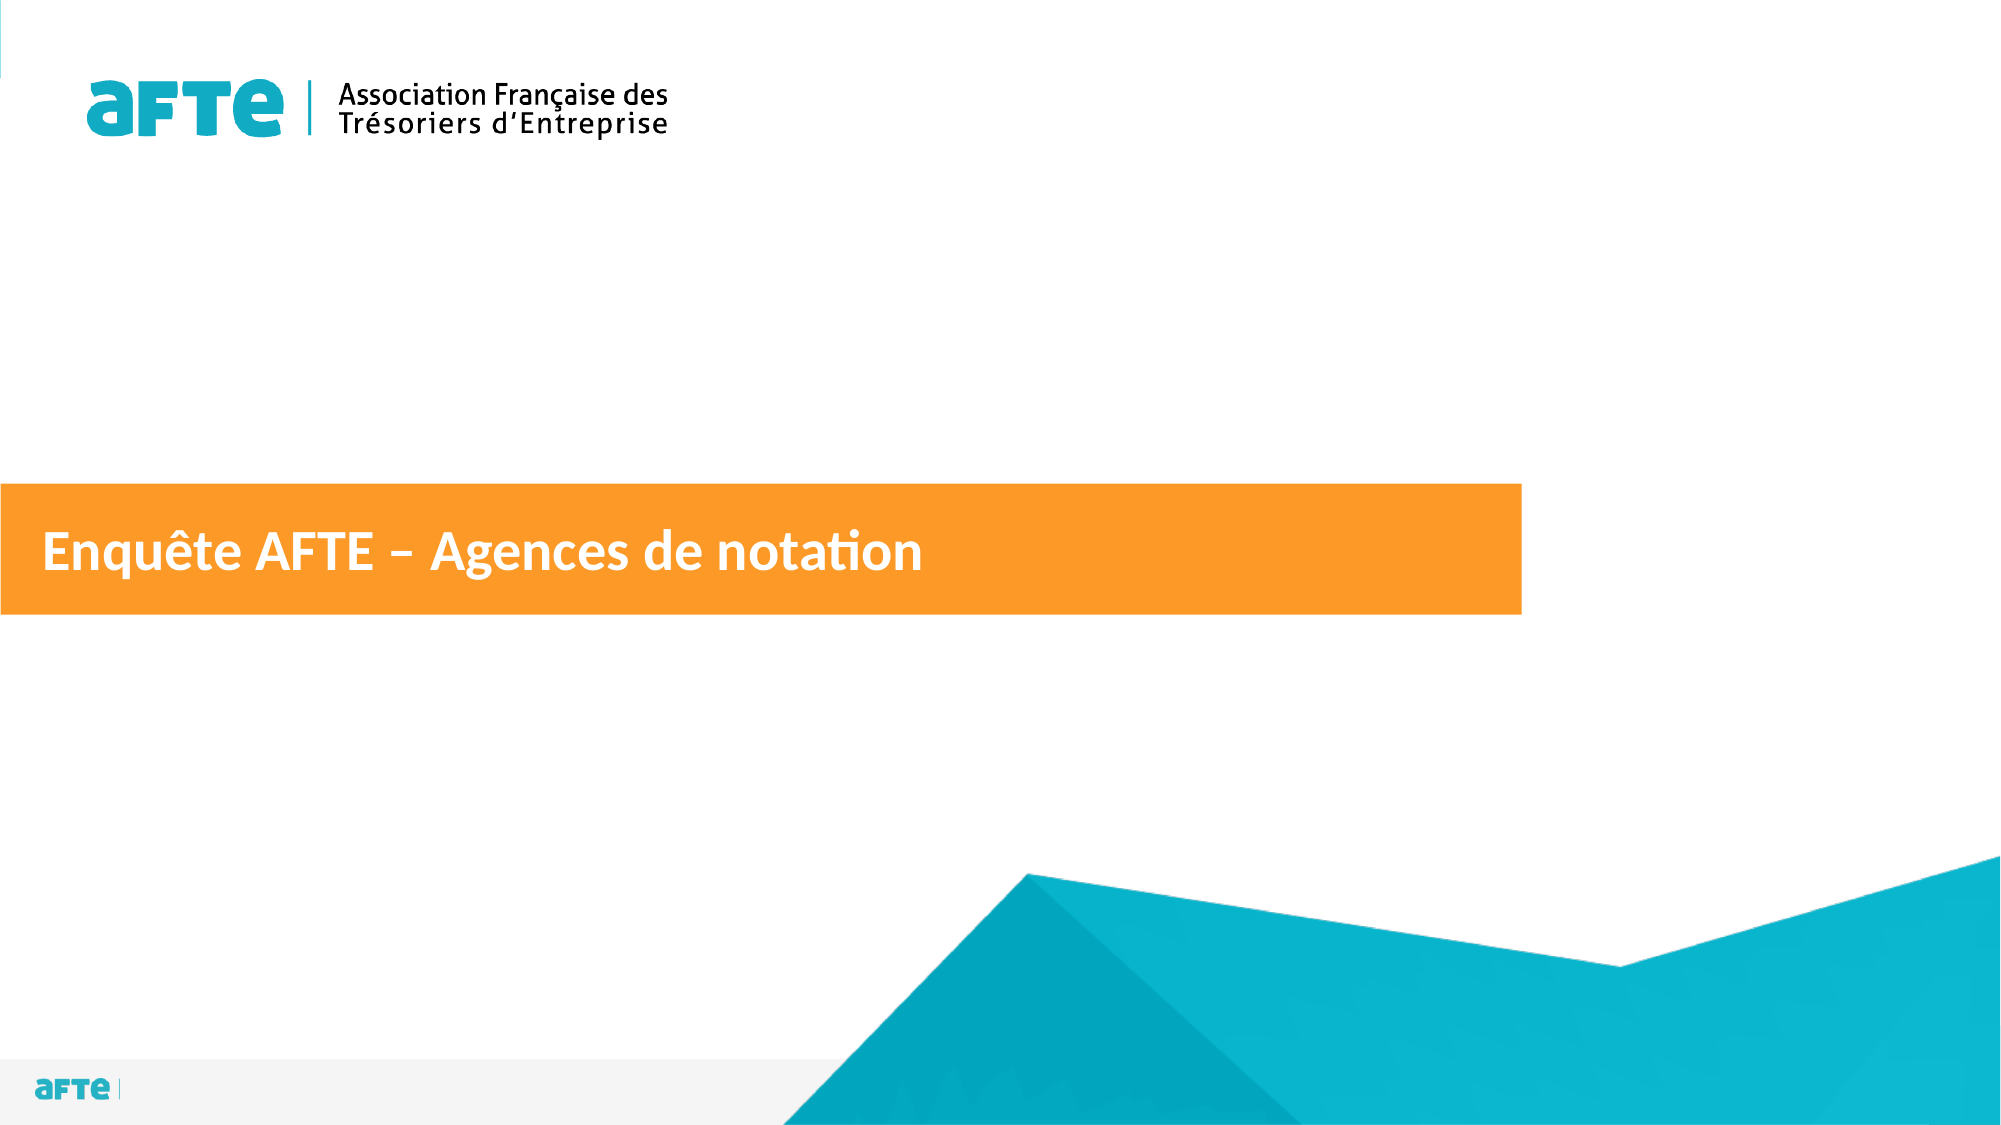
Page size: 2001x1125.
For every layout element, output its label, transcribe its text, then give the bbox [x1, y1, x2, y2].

list Enquête AFTE – Agences de notation [27, 505, 1544, 591]
picture [87, 79, 667, 140]
picture [35, 1078, 120, 1100]
picture [774, 749, 2001, 1124]
